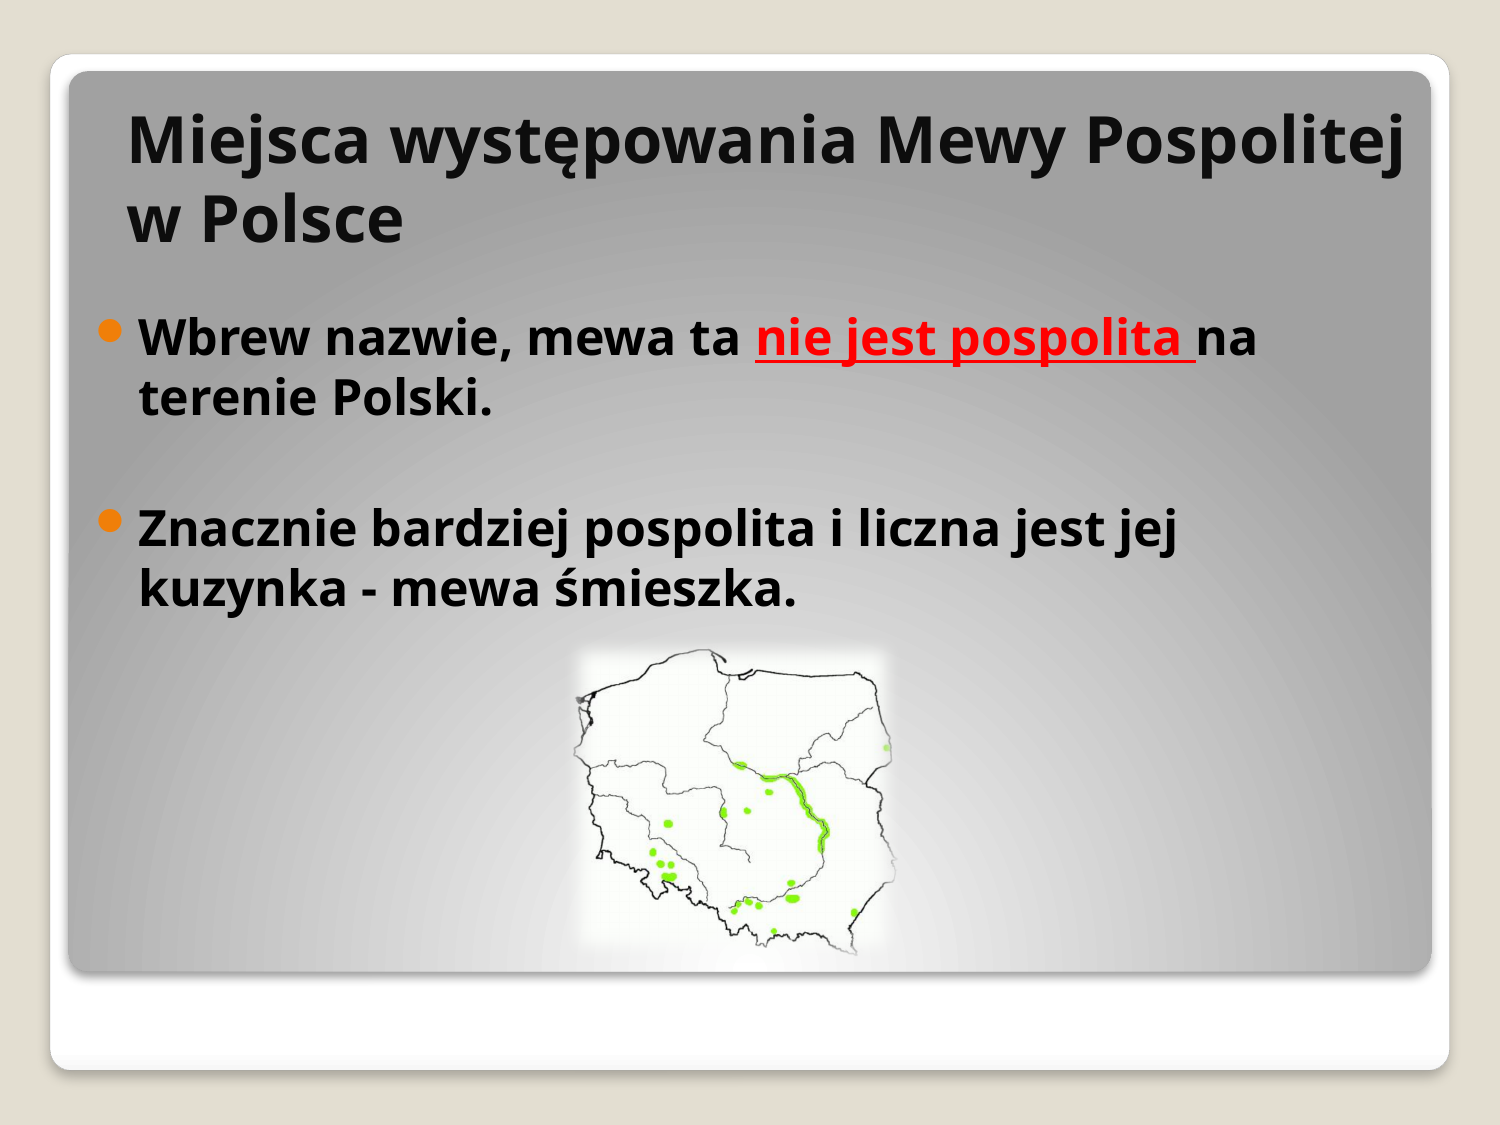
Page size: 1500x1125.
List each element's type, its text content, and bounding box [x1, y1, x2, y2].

list Wbrew nazwie, mewa ta nie jest pospolita na terenie Polski. Znacznie bardziej pospolita i liczna jest jej kuzynka - mewa śmieszka. [64, 290, 1408, 894]
picture [560, 633, 904, 964]
title Miejsca występowania Mewy Pospolitej w Polsce [112, 90, 1455, 263]
